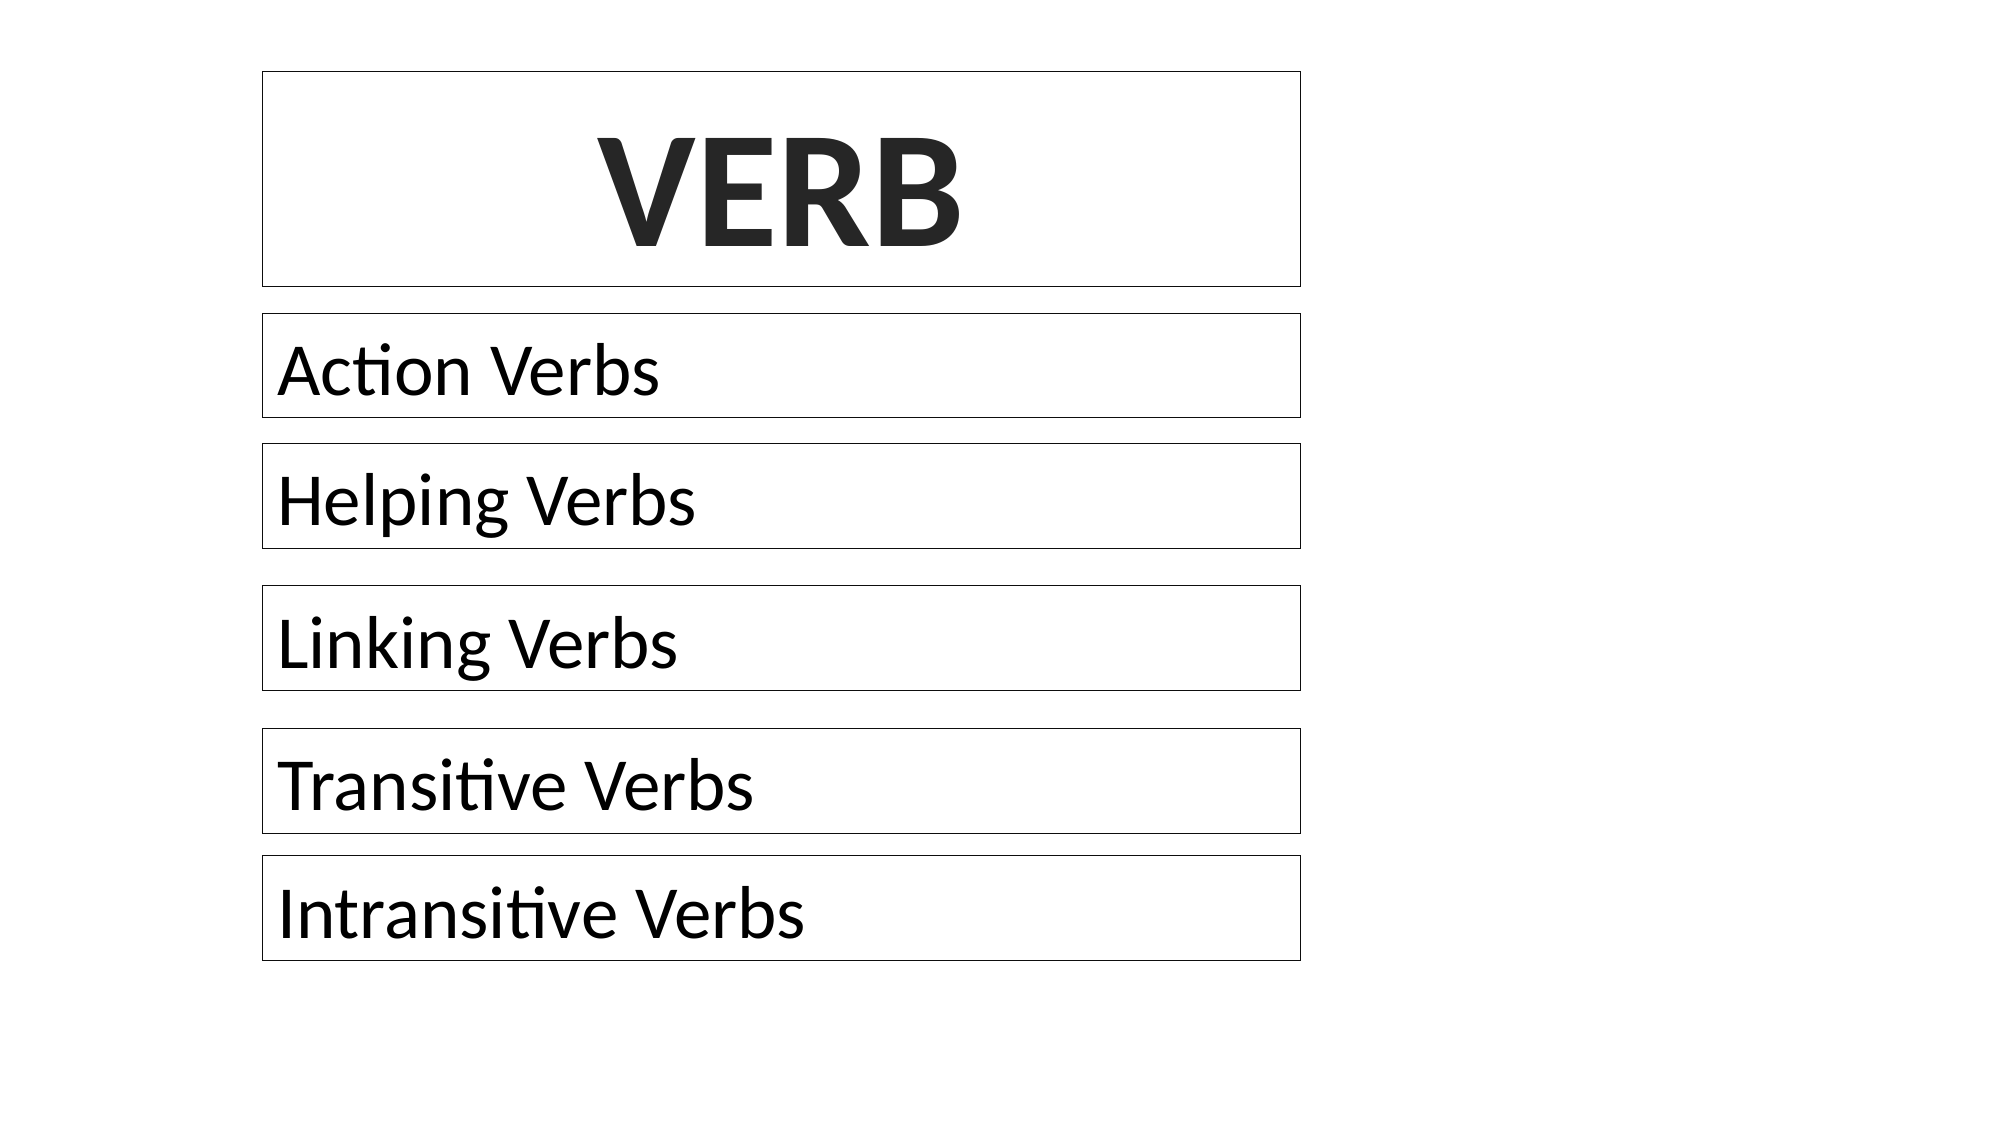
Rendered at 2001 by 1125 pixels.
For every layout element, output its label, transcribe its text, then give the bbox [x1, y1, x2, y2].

text_box VERB [262, 71, 1301, 287]
text_box Transitive Verbs [262, 728, 1301, 834]
text_box Helping Verbs [262, 443, 1301, 549]
text_box Linking Verbs [262, 585, 1301, 691]
text_box Action Verbs [262, 313, 1301, 418]
text_box Intransitive Verbs [262, 855, 1301, 961]
